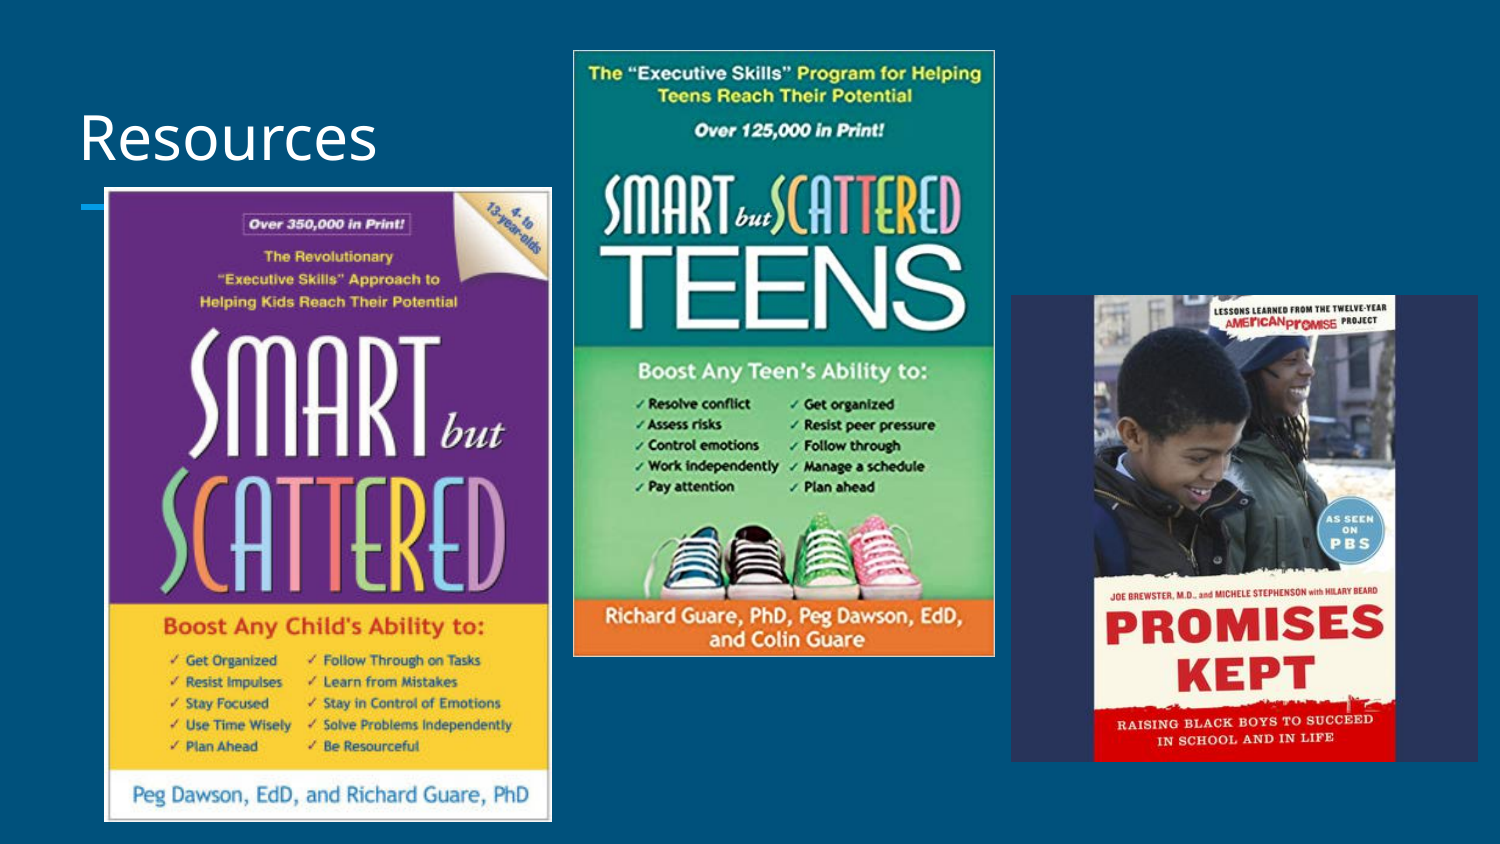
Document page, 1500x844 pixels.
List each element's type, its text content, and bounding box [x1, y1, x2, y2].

title Resources [63, 75, 506, 188]
picture [574, 51, 994, 656]
picture [105, 188, 551, 821]
picture [1012, 296, 1477, 761]
